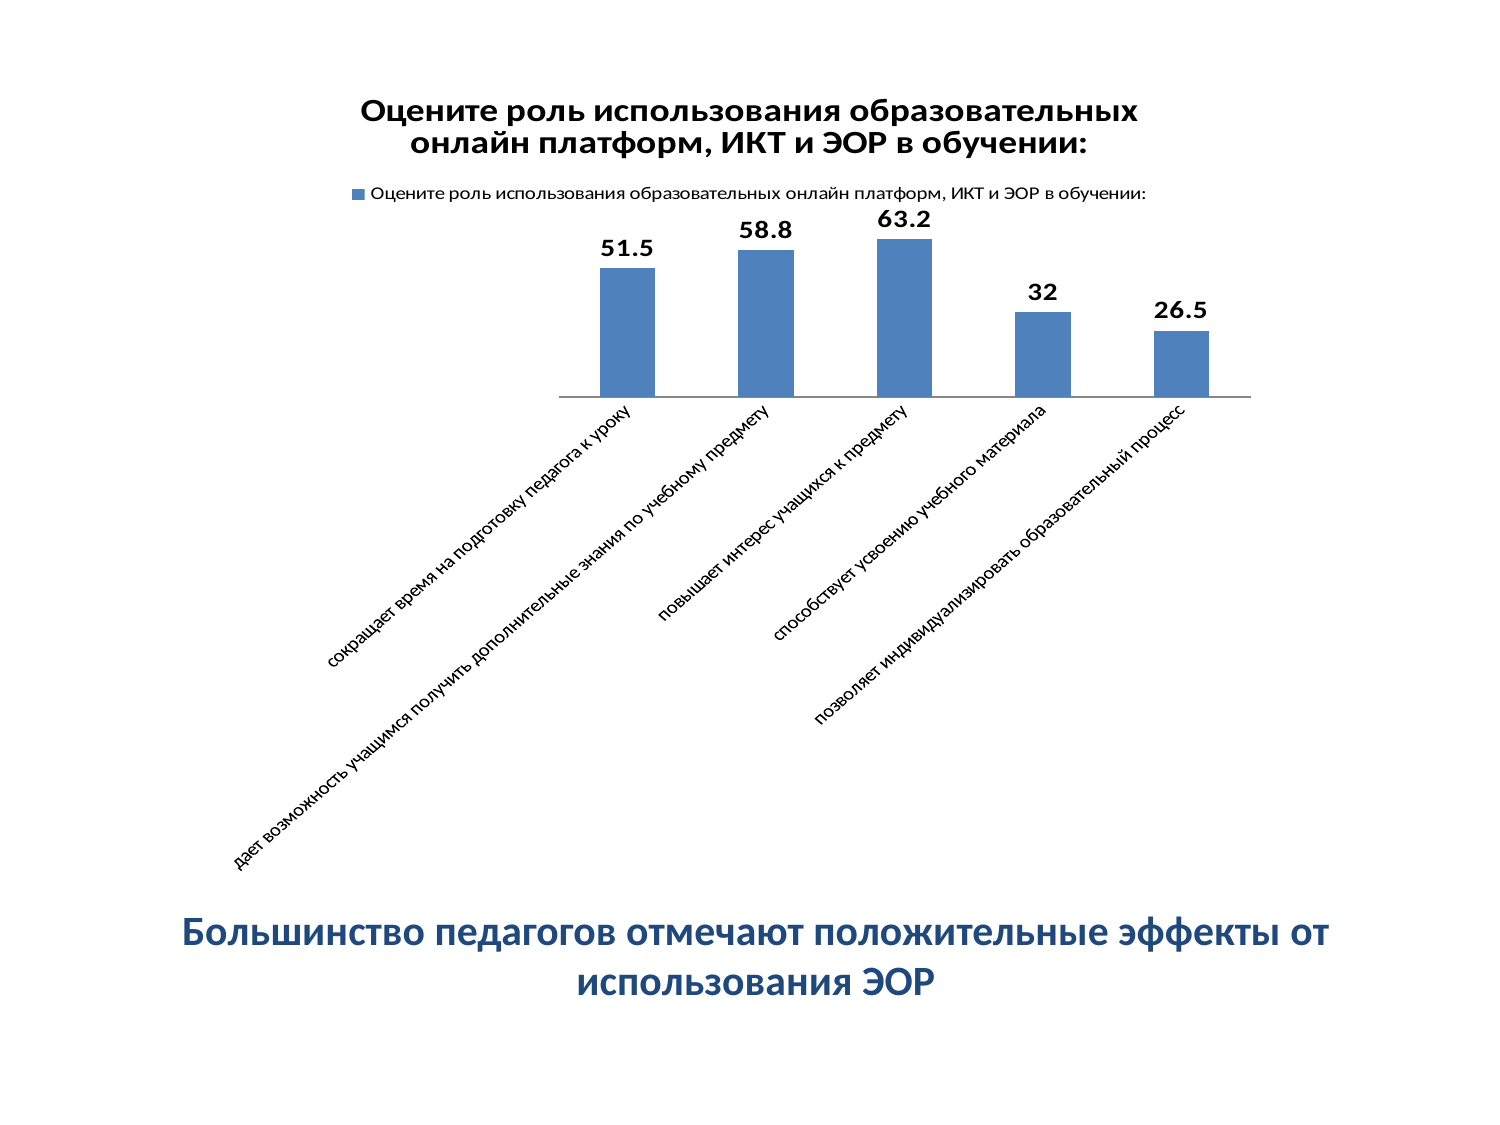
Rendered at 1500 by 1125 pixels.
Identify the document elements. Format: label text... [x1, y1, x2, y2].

text_box Большинство педагогов отмечают положительные эффекты от использования ЭОР [53, 895, 1459, 1011]
chart [218, 66, 1282, 873]
